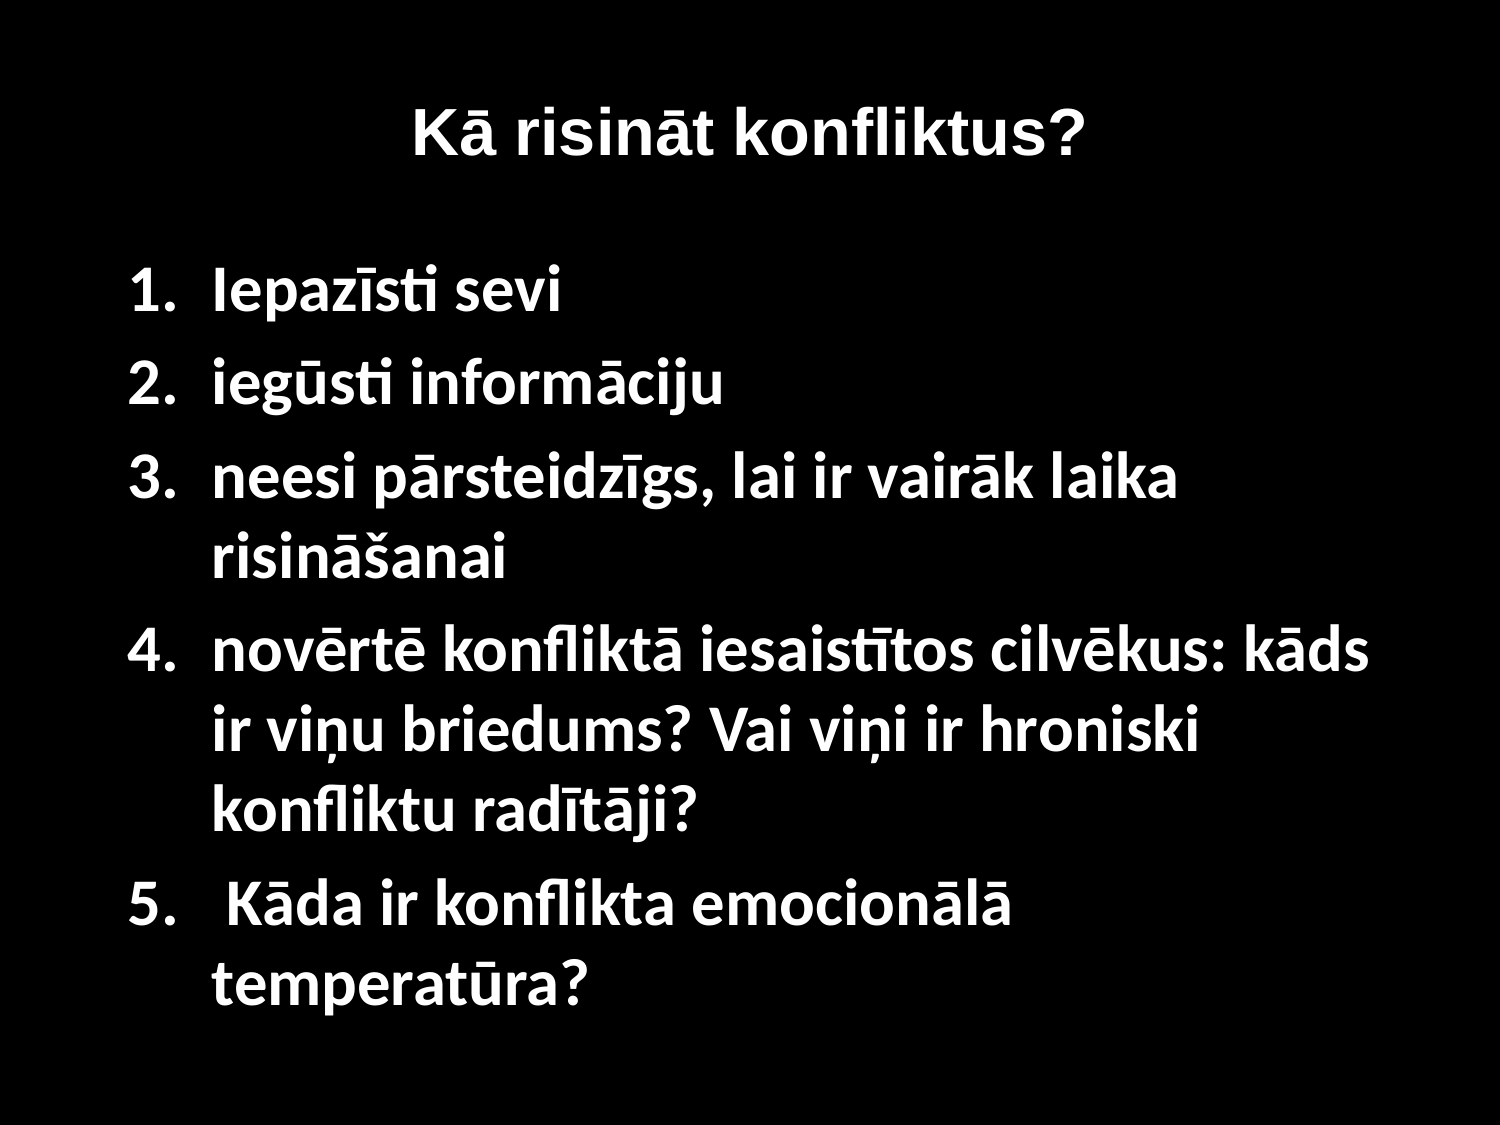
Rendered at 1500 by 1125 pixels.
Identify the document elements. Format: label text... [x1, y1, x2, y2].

subtitle Iepazīsti sevi iegūsti informāciju neesi pārsteidzīgs, lai ir vairāk laika risināšanai novērtē konfliktā iesaistītos cilvēkus: kāds ir viņu briedums? Vai viņi ir hroniski konfliktu radītāji? Kāda ir konflikta emocionālā temperatūra? [112, 236, 1388, 1034]
title Kā risināt konfliktus? [112, 57, 1388, 201]
